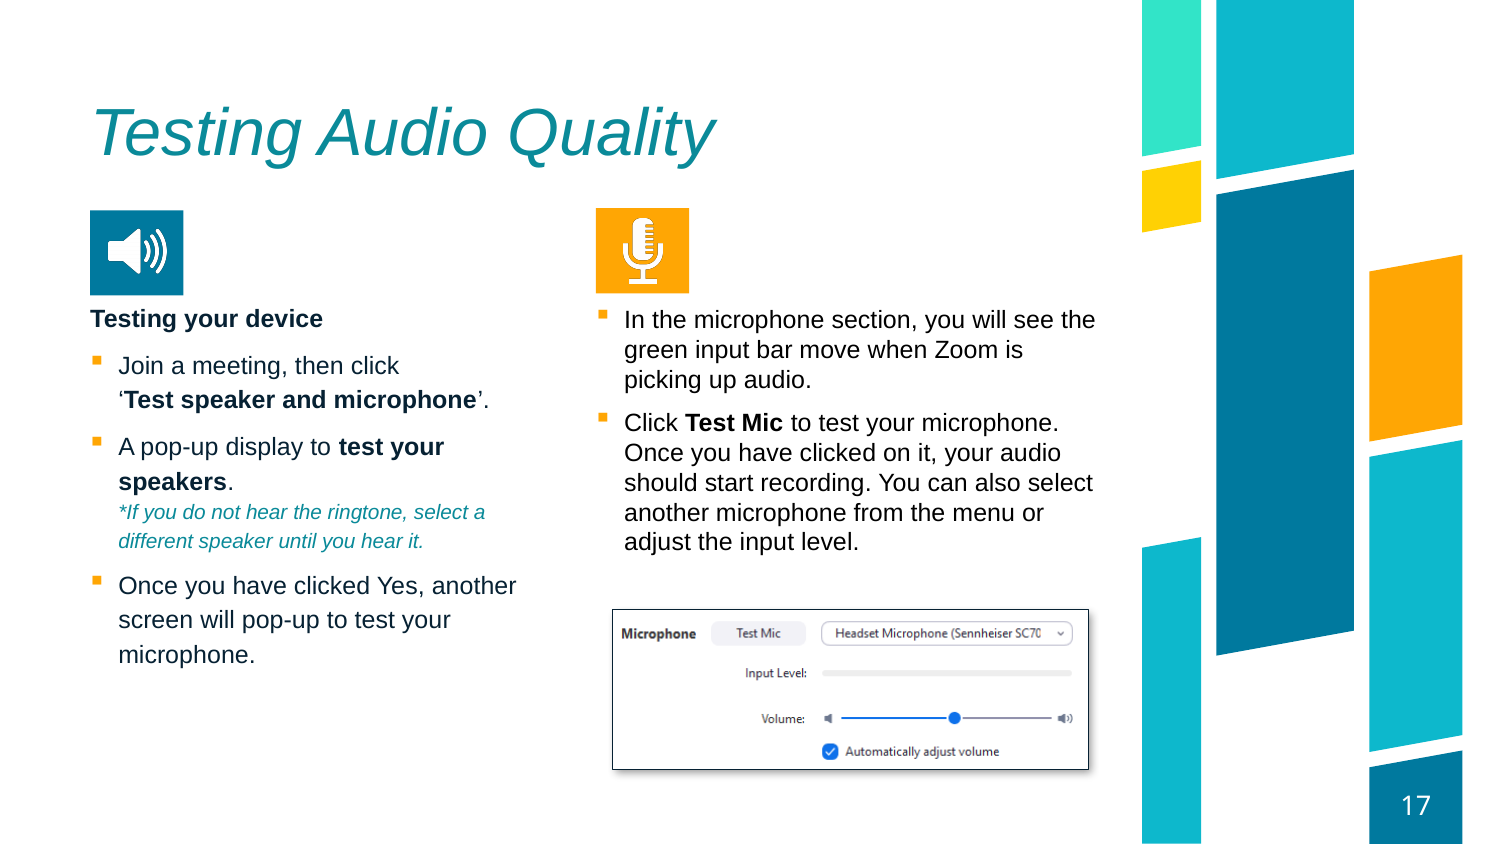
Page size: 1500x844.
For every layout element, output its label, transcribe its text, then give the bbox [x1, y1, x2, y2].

list Testing your device Join a meeting, then click ‘Test speaker and microphone’. A pop-up display to test your speakers. *If you do not hear the ringtone, select a different speaker until you hear it. Once you have clicked Yes, another screen will pop-up to test your microphone. [90, 297, 555, 550]
text_box In the microphone section, you will see the green input bar move when Zoom is picking up audio. Click Test Mic to test your microphone. Once you have clicked on it, your audio should start recording. You can also select another microphone from the menu or adjust the input level. [596, 303, 1105, 556]
slide_number 17 [1369, 769, 1463, 844]
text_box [89, 210, 184, 296]
title Testing Audio Quality [90, 104, 1093, 170]
picture [611, 609, 1089, 769]
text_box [595, 207, 690, 294]
